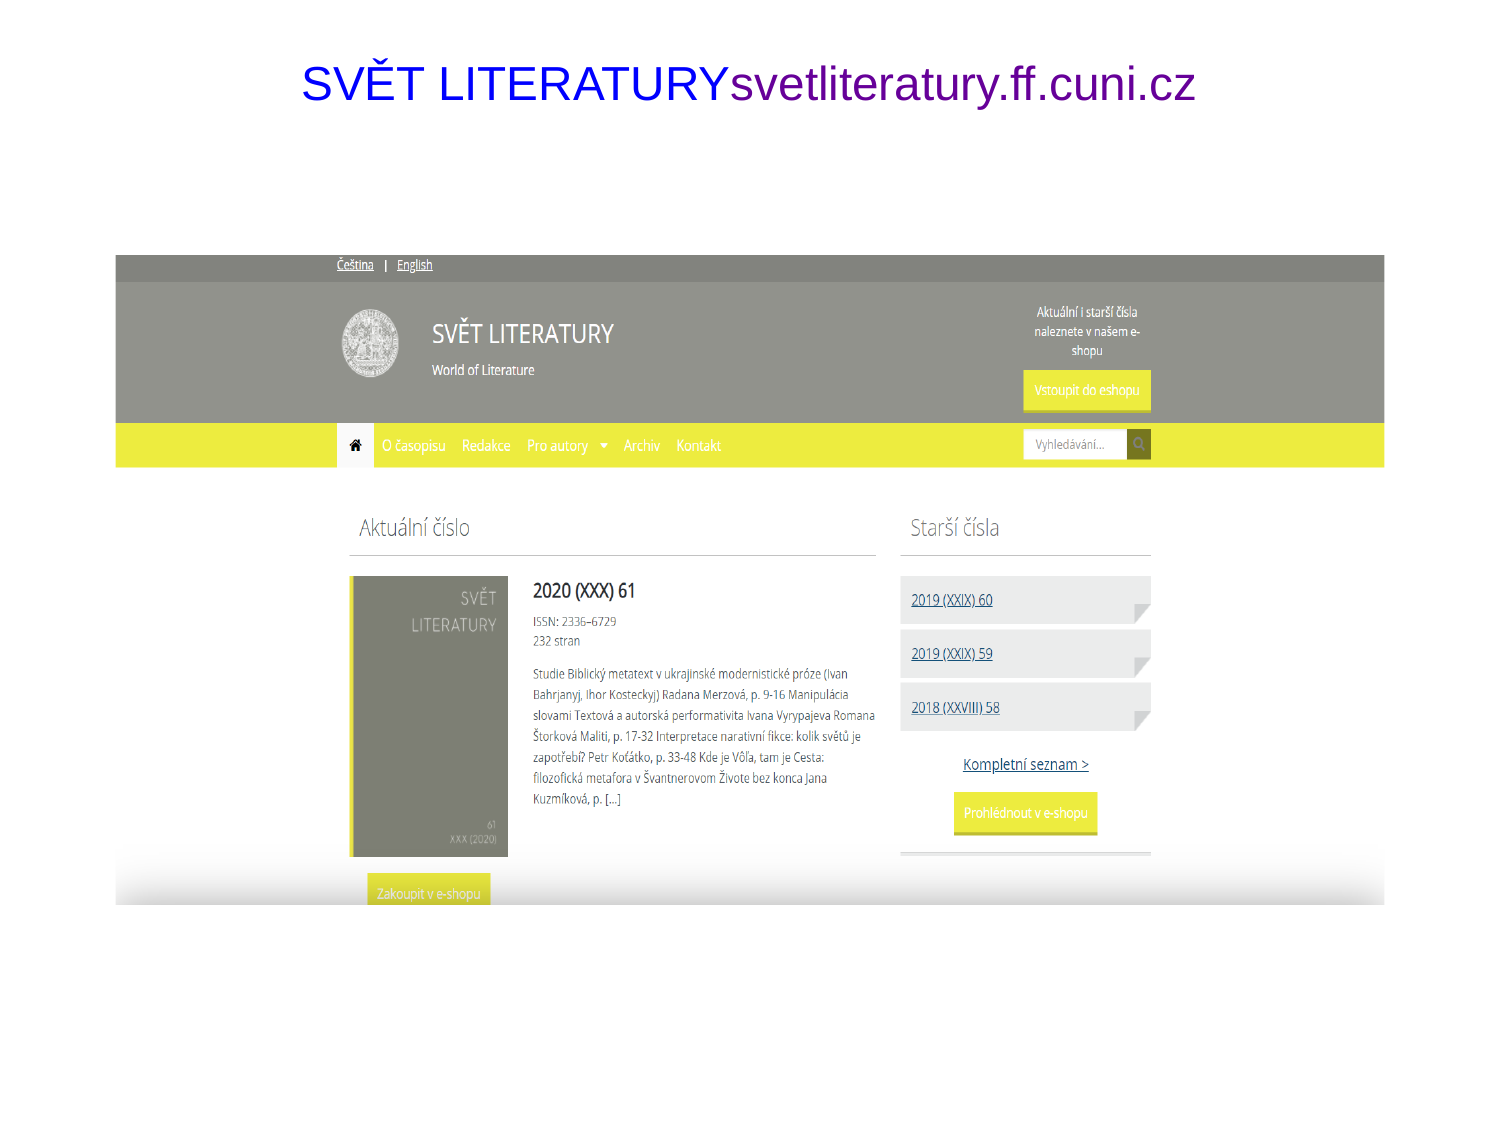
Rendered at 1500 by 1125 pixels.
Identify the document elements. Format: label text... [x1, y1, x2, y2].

title SVĚT LITERATURY svetliteratury.ff.cuni.cz [75, 45, 1425, 233]
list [115, 255, 1385, 906]
